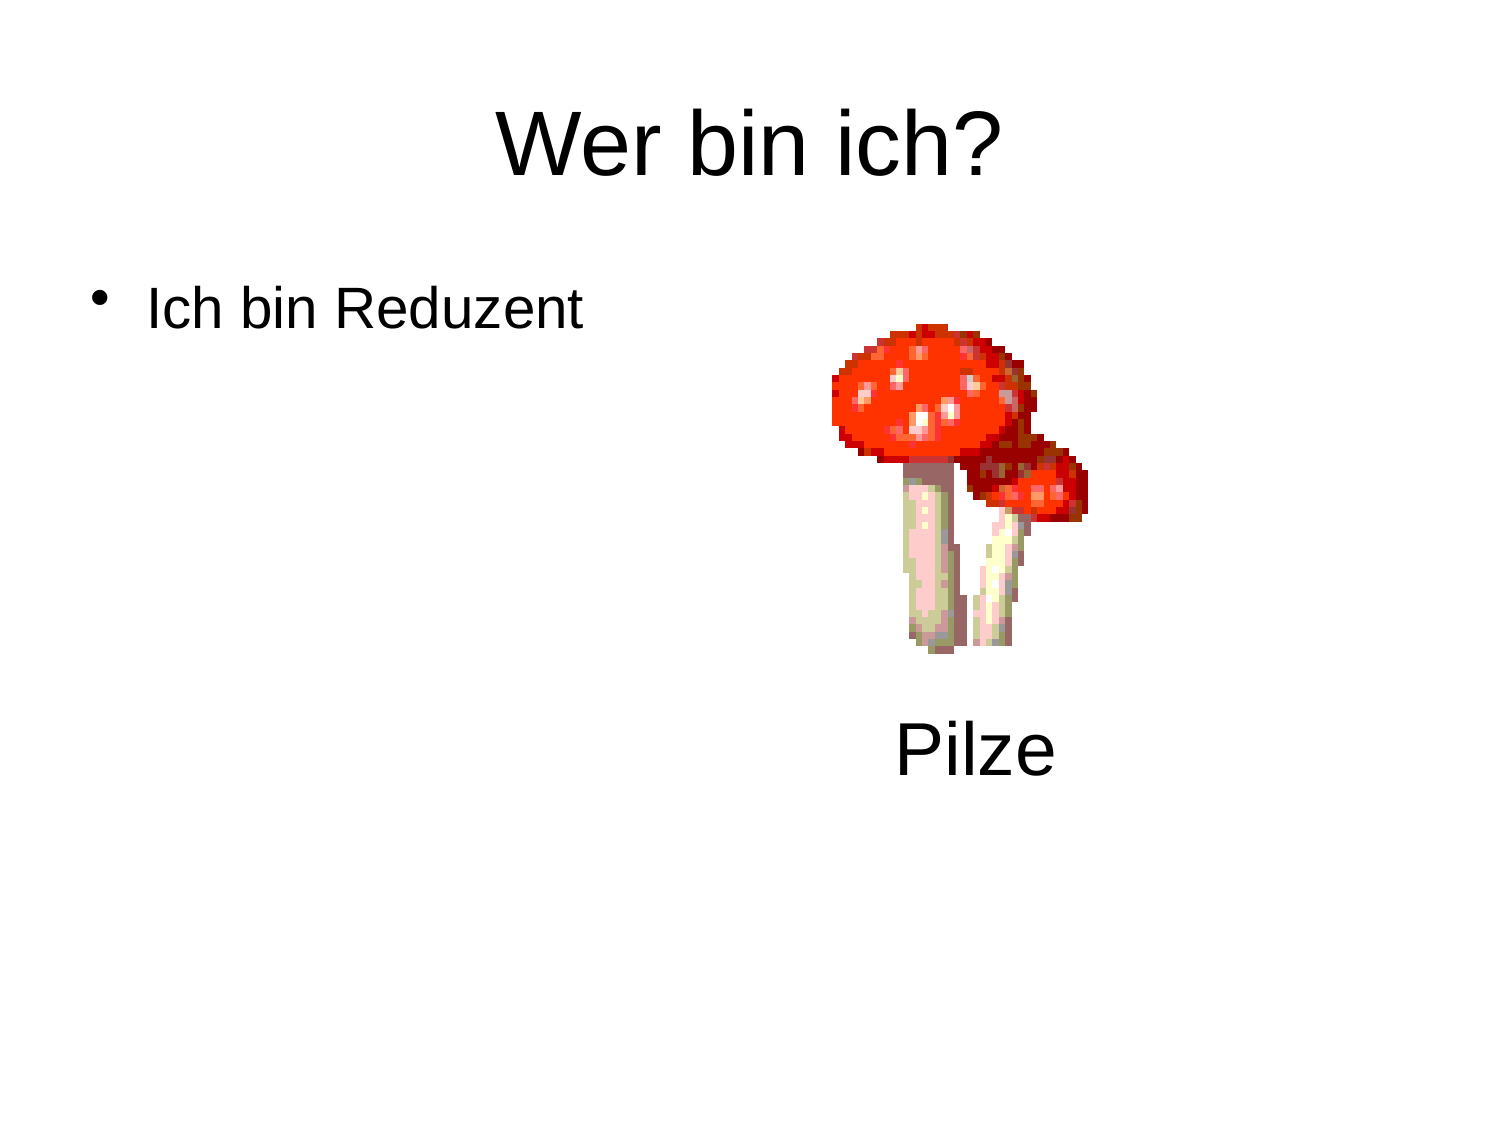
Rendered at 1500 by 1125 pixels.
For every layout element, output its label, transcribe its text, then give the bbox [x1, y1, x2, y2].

text_box Pilze [879, 693, 1412, 799]
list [820, 302, 1140, 669]
list Ich bin Reduzent [75, 262, 738, 1005]
title Wer bin ich? [75, 45, 1425, 233]
